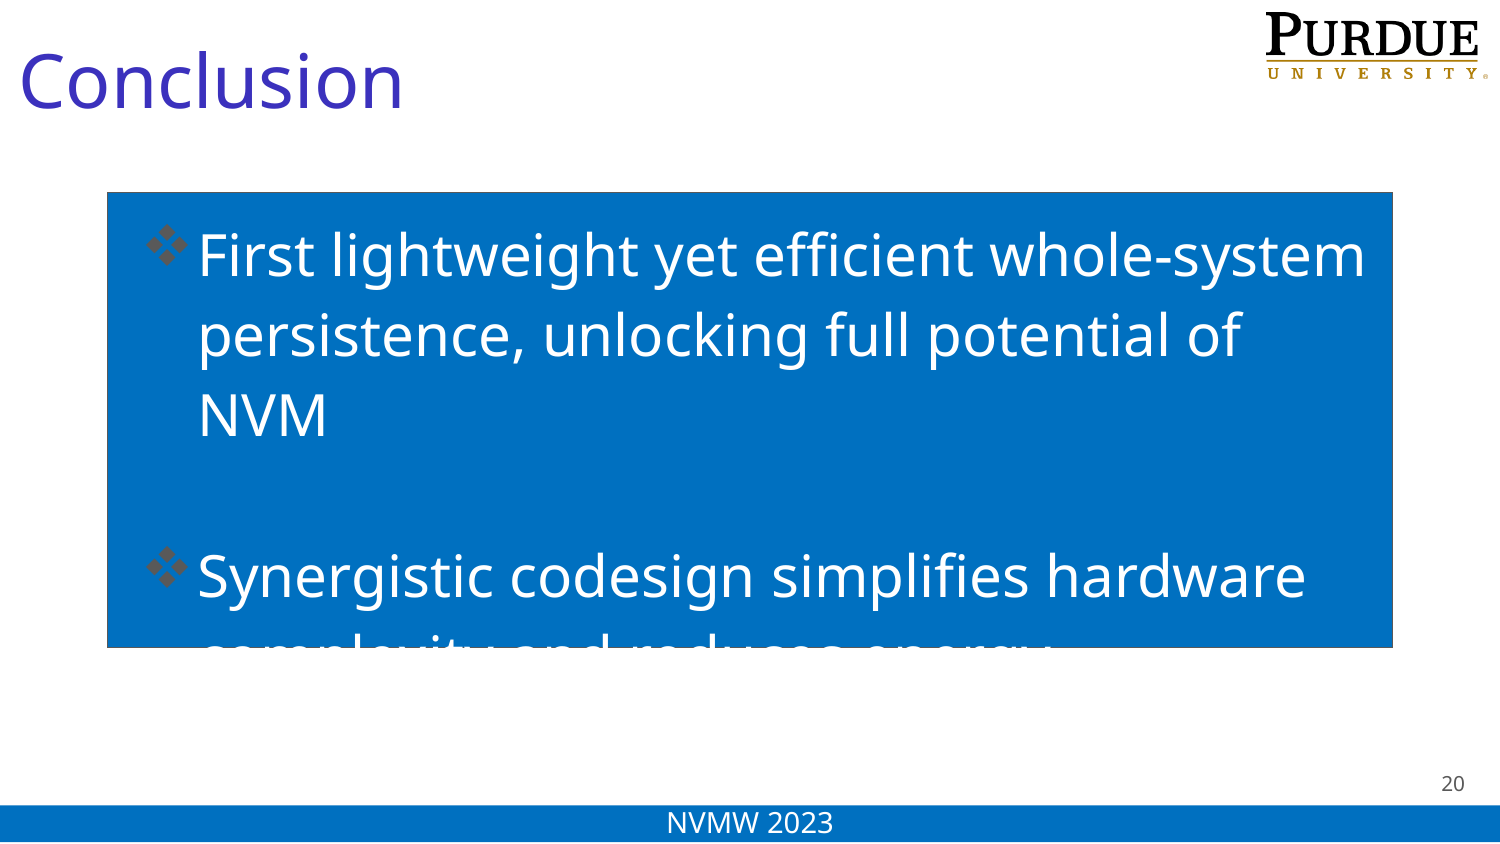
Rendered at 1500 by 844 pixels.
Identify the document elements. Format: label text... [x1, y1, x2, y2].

text_box Conclusion [3, 16, 1152, 140]
footer NVMW 2023 [0, 805, 1500, 843]
slide_number 20 [1389, 752, 1480, 818]
list First lightweight yet efficient whole-system persistence, unlocking full potential of NVM Synergistic codesign simplifies hardware complexity and reduces energy requirement [107, 192, 1393, 648]
picture [1266, 12, 1488, 79]
